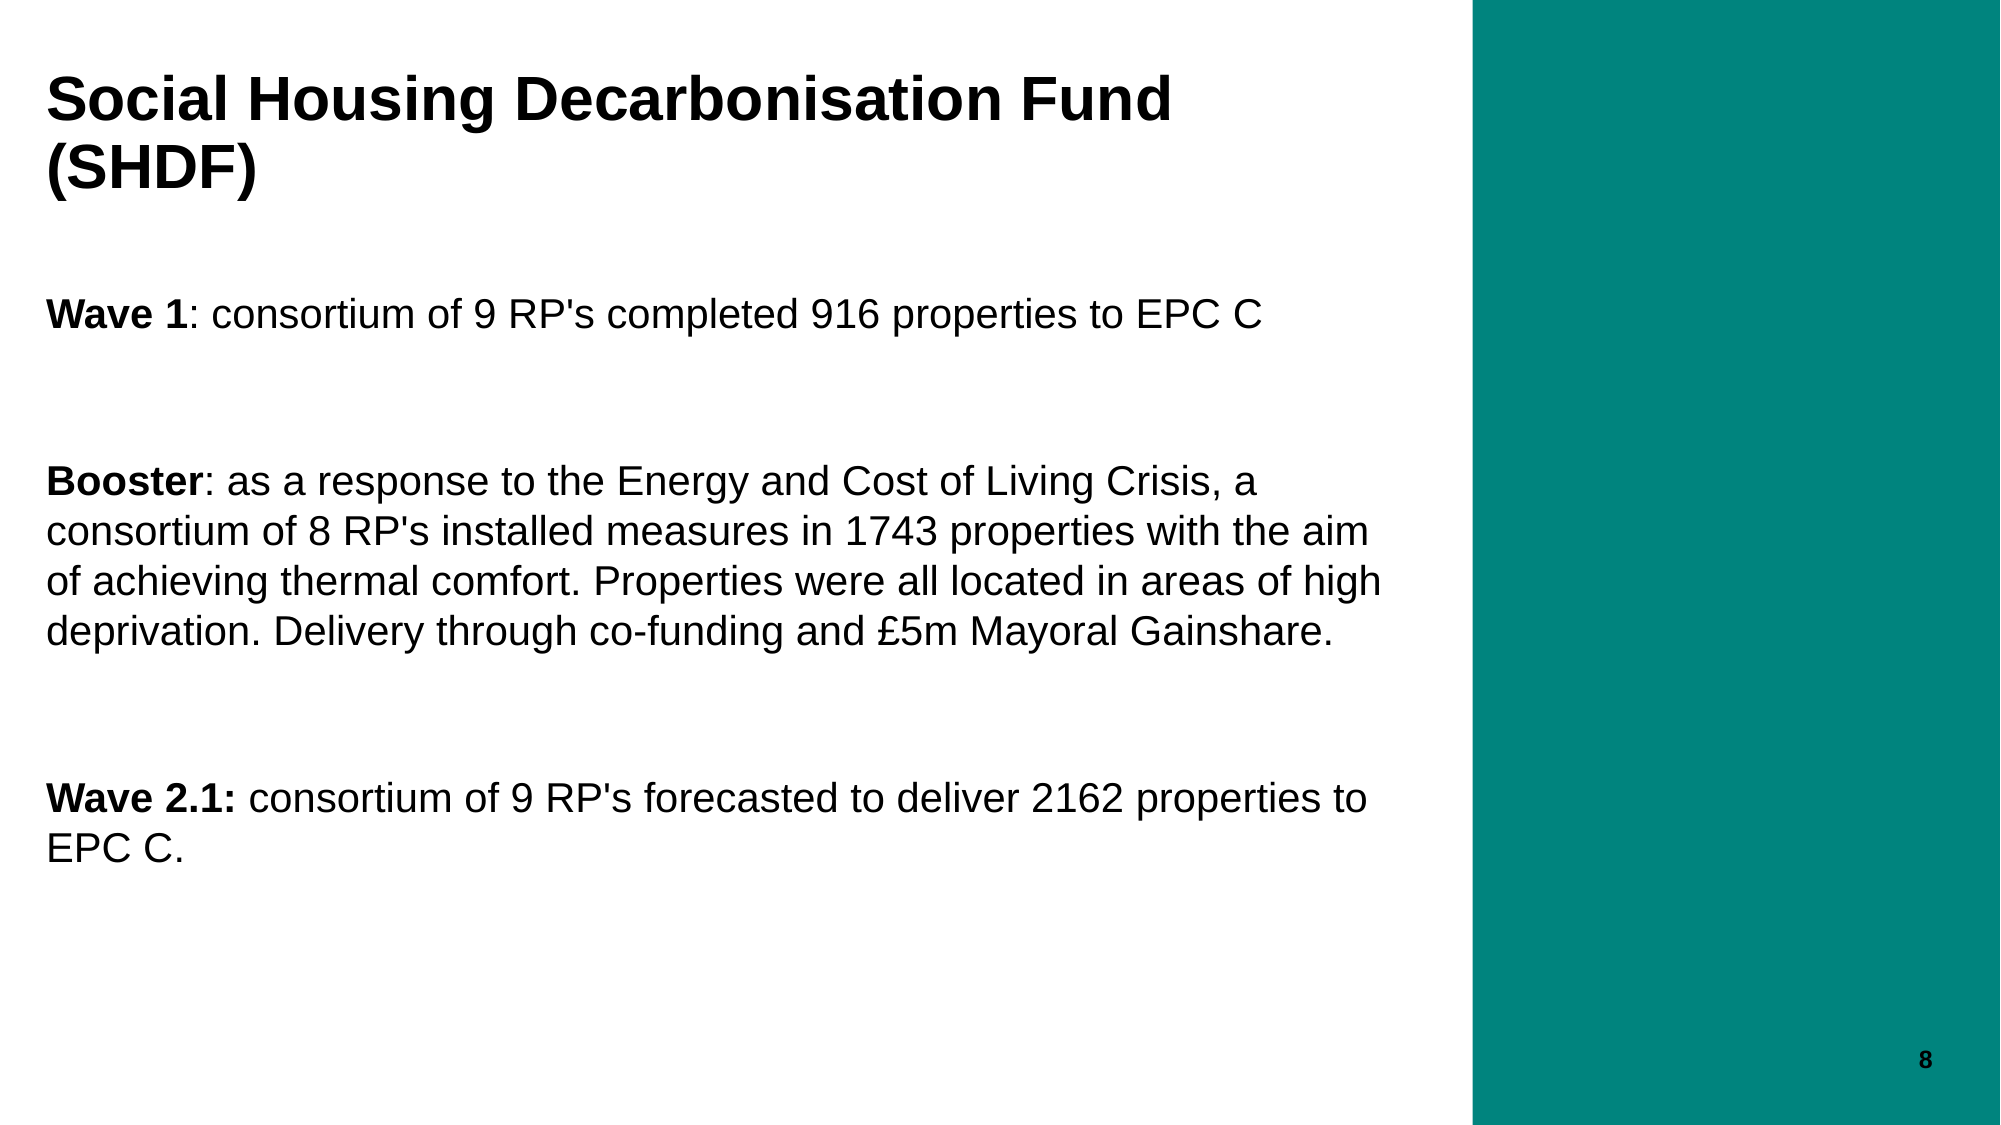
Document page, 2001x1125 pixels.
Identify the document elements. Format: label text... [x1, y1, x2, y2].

title Social Housing Decarbonisation Fund (SHDF) [46, 66, 1358, 187]
list Wave 1: consortium of 9 RP's completed 916 properties to EPC C Booster: as a response to the Energy and Cost of Living Crisis, a consortium of 8 RP's installed measures in 1743 properties with the aim of achieving thermal comfort. Properties were all located in areas of high deprivation. Delivery through co-funding and £5m Mayoral Gainshare. Wave 2.1: consortium of 9 RP's forecasted to deliver 2162 properties to EPC C. [46, 287, 1390, 838]
